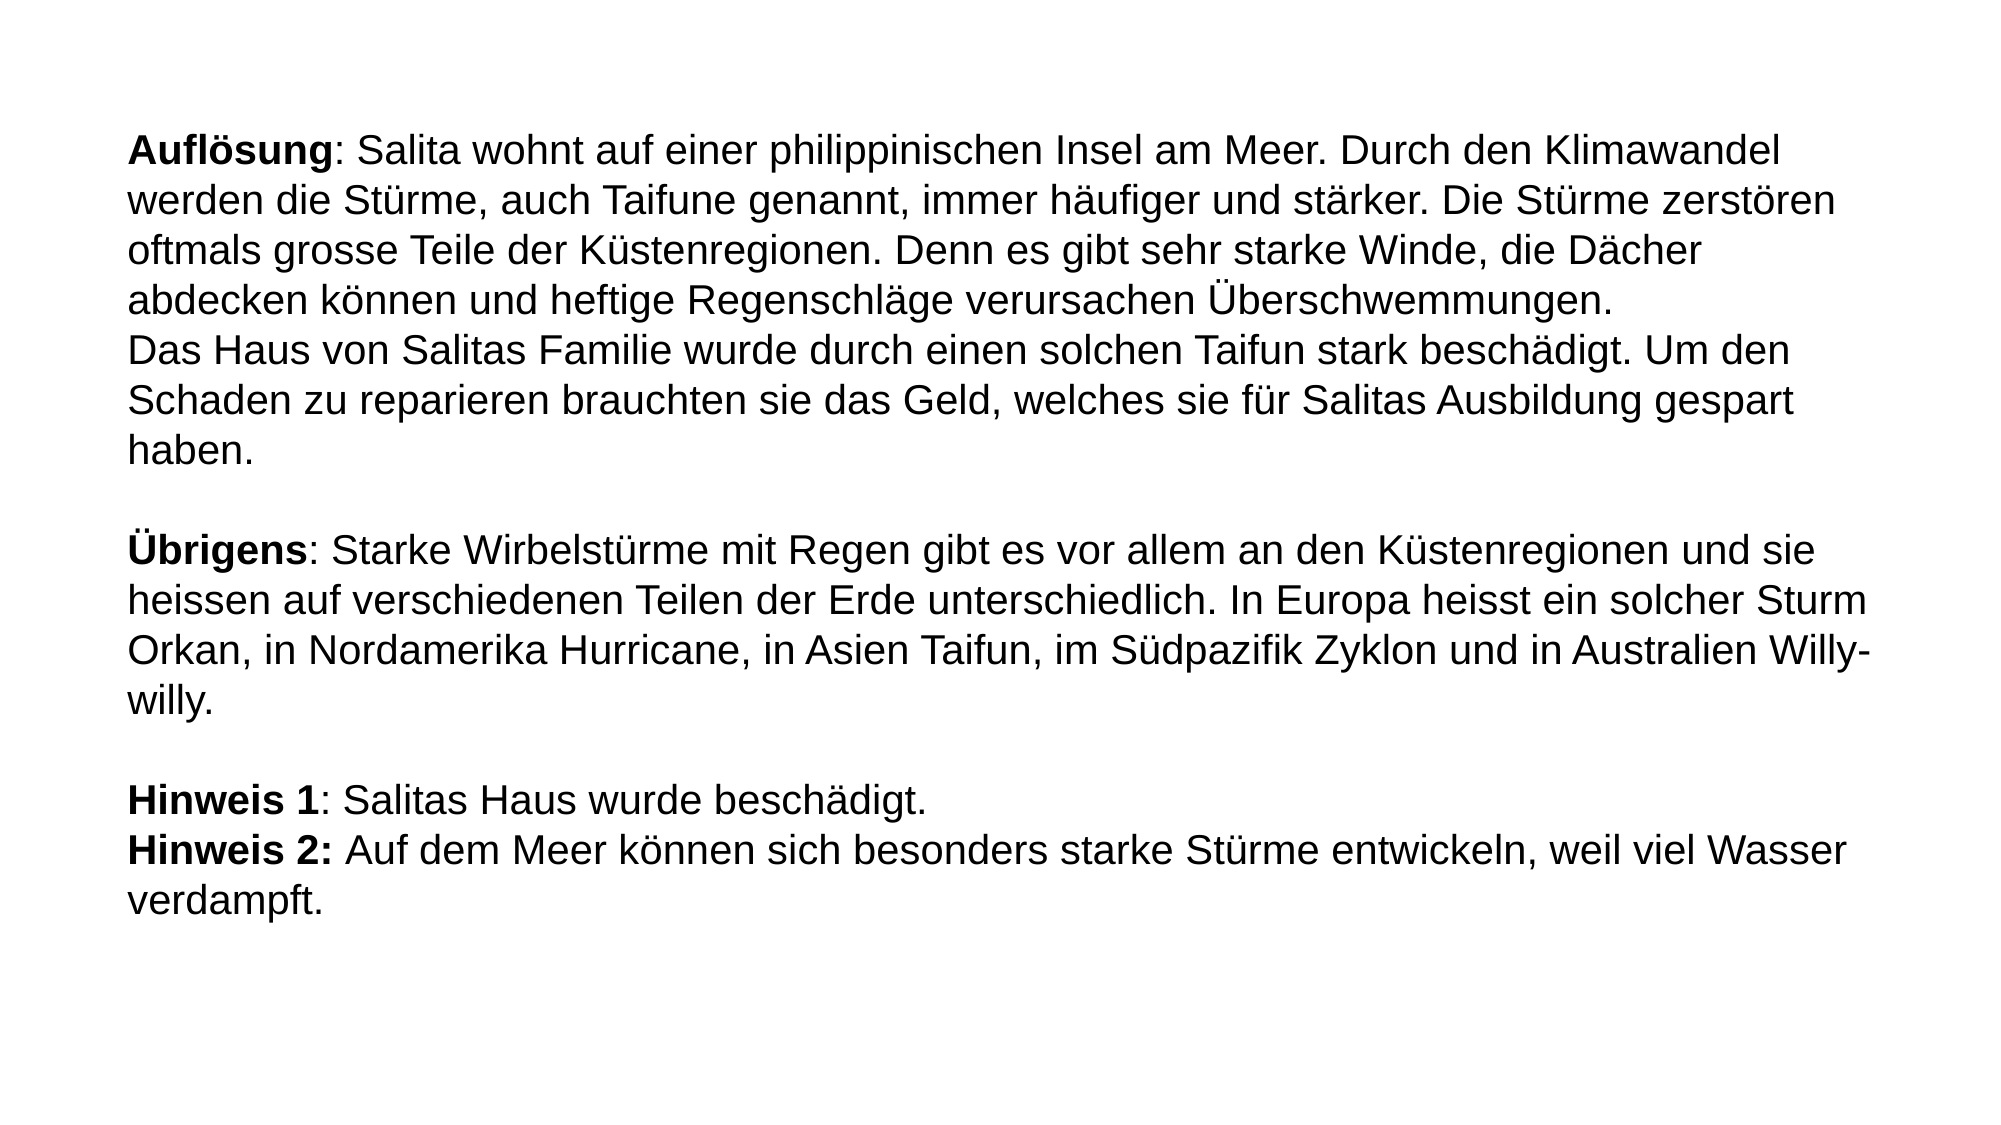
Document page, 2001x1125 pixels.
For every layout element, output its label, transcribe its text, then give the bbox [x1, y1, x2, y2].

text_box Auflösung: Salita wohnt auf einer philippinischen Insel am Meer. Durch den Klimawandel werden die Stürme, auch Taifune genannt, immer häufiger und stärker. Die Stürme zerstören oftmals grosse Teile der Küstenregionen. Denn es gibt sehr starke Winde, die Dächer abdecken können und heftige Regenschläge verursachen Überschwemmungen. Das Haus von Salitas Familie wurde durch einen solchen Taifun stark beschädigt. Um den Schaden zu reparieren brauchten sie das Geld, welches sie für Salitas Ausbildung gespart haben. Übrigens: Starke Wirbelstürme mit Regen gibt es vor allem an den Küstenregionen und sie heissen auf verschiedenen Teilen der Erde unterschiedlich. In Europa heisst ein solcher Sturm Orkan, in Nordamerika Hurricane, in Asien Taifun, im Südpazifik Zyklon und in Australien Willy-willy. Hinweis 1: Salitas Haus wurde beschädigt. Hinweis 2: Auf dem Meer können sich besonders starke Stürme entwickeln, weil viel Wasser verdampft. [112, 115, 1897, 1031]
